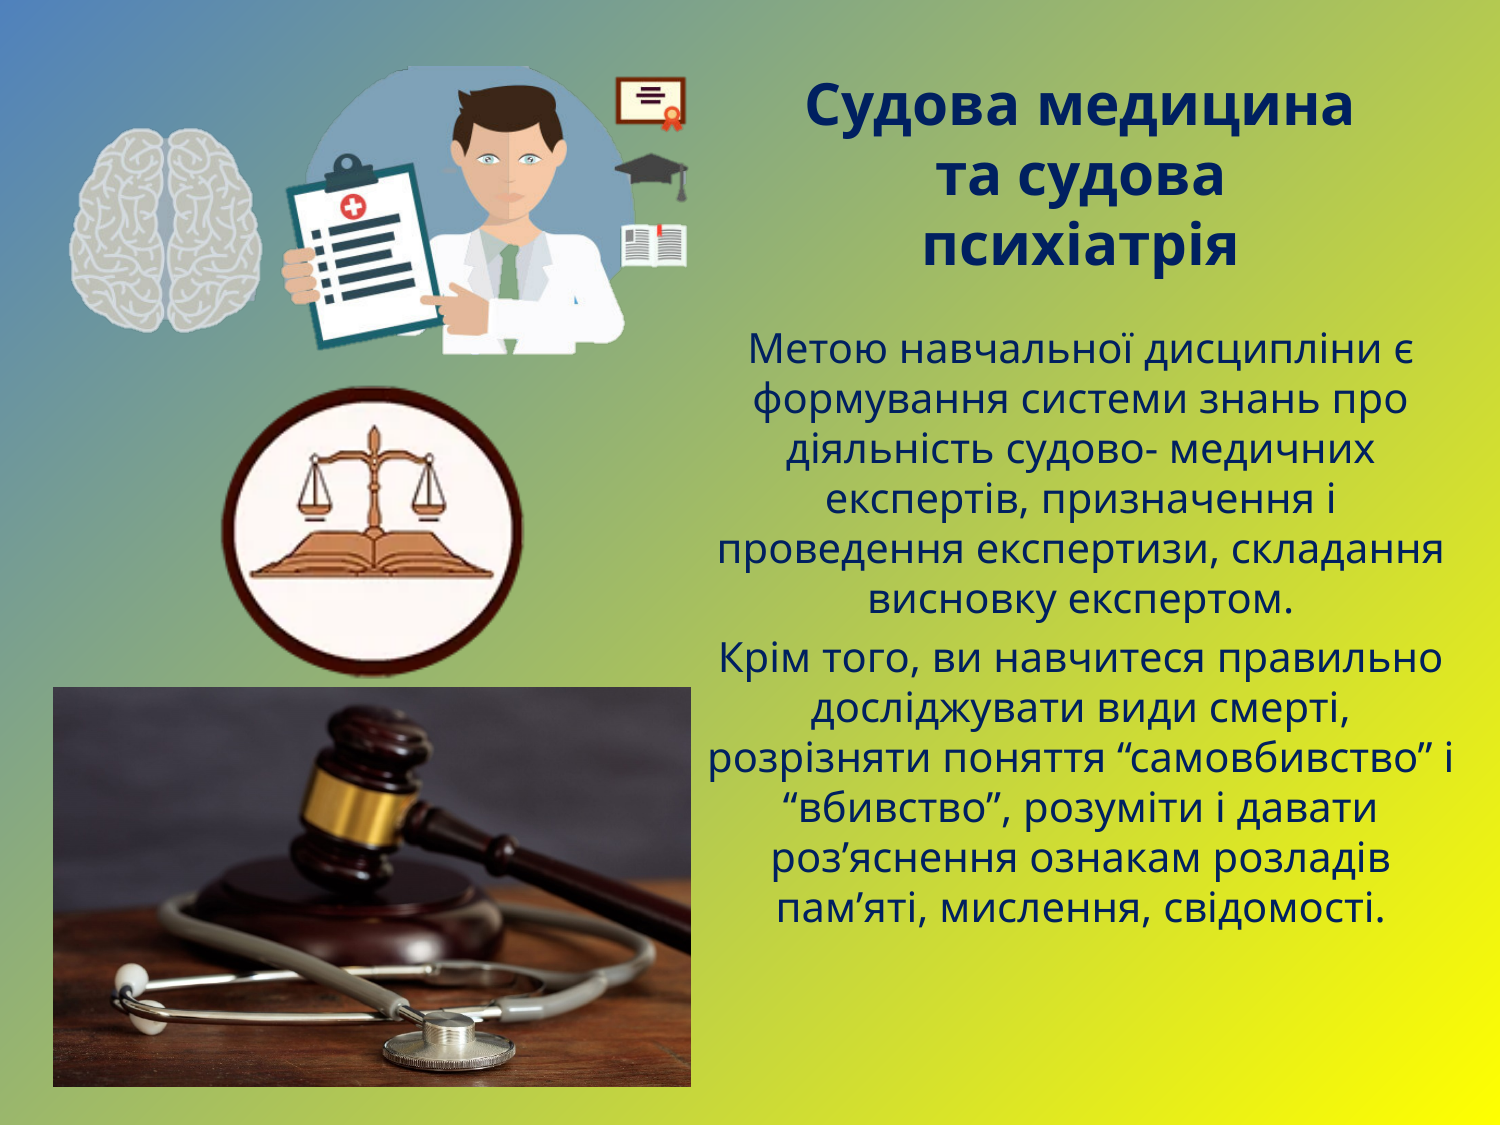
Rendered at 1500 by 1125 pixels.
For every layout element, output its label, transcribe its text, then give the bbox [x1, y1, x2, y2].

subtitle Метою навчальної дисципліни є формування системи знань про діяльність судово- медичних експертів, призначення і проведення експертизи, складання висновку експертом. Крім того, ви навчитеся правильно досліджувати види смерті, розрізняти поняття “самовбивство” і “вбивство”, розуміти і давати роз’яснення ознакам розладів пам’яті, мислення, свідомості. [690, 314, 1471, 636]
picture [211, 361, 533, 684]
picture [52, 66, 703, 355]
title Судова медицина та судова психіатрія [761, 75, 1400, 269]
picture [52, 686, 692, 1087]
